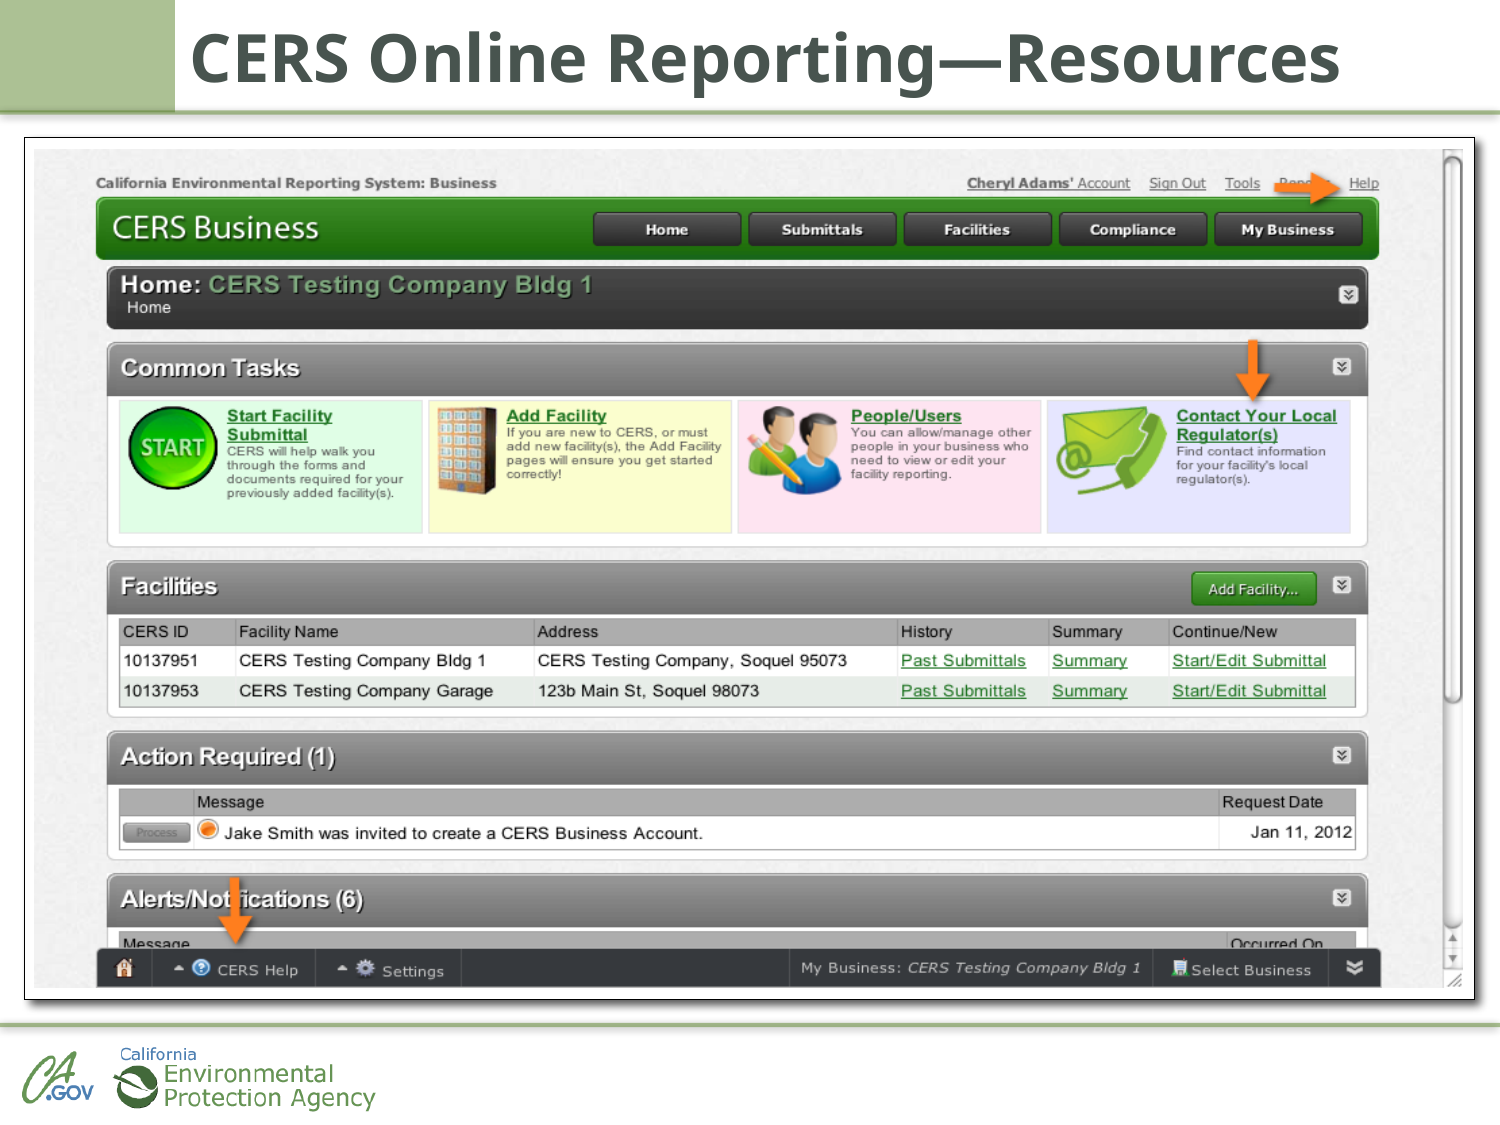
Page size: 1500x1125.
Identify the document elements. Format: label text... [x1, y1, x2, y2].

title CERS Online Reporting—Resources [174, 0, 1450, 113]
picture [112, 1042, 438, 1113]
picture [24, 137, 1476, 1001]
picture [12, 1049, 100, 1107]
